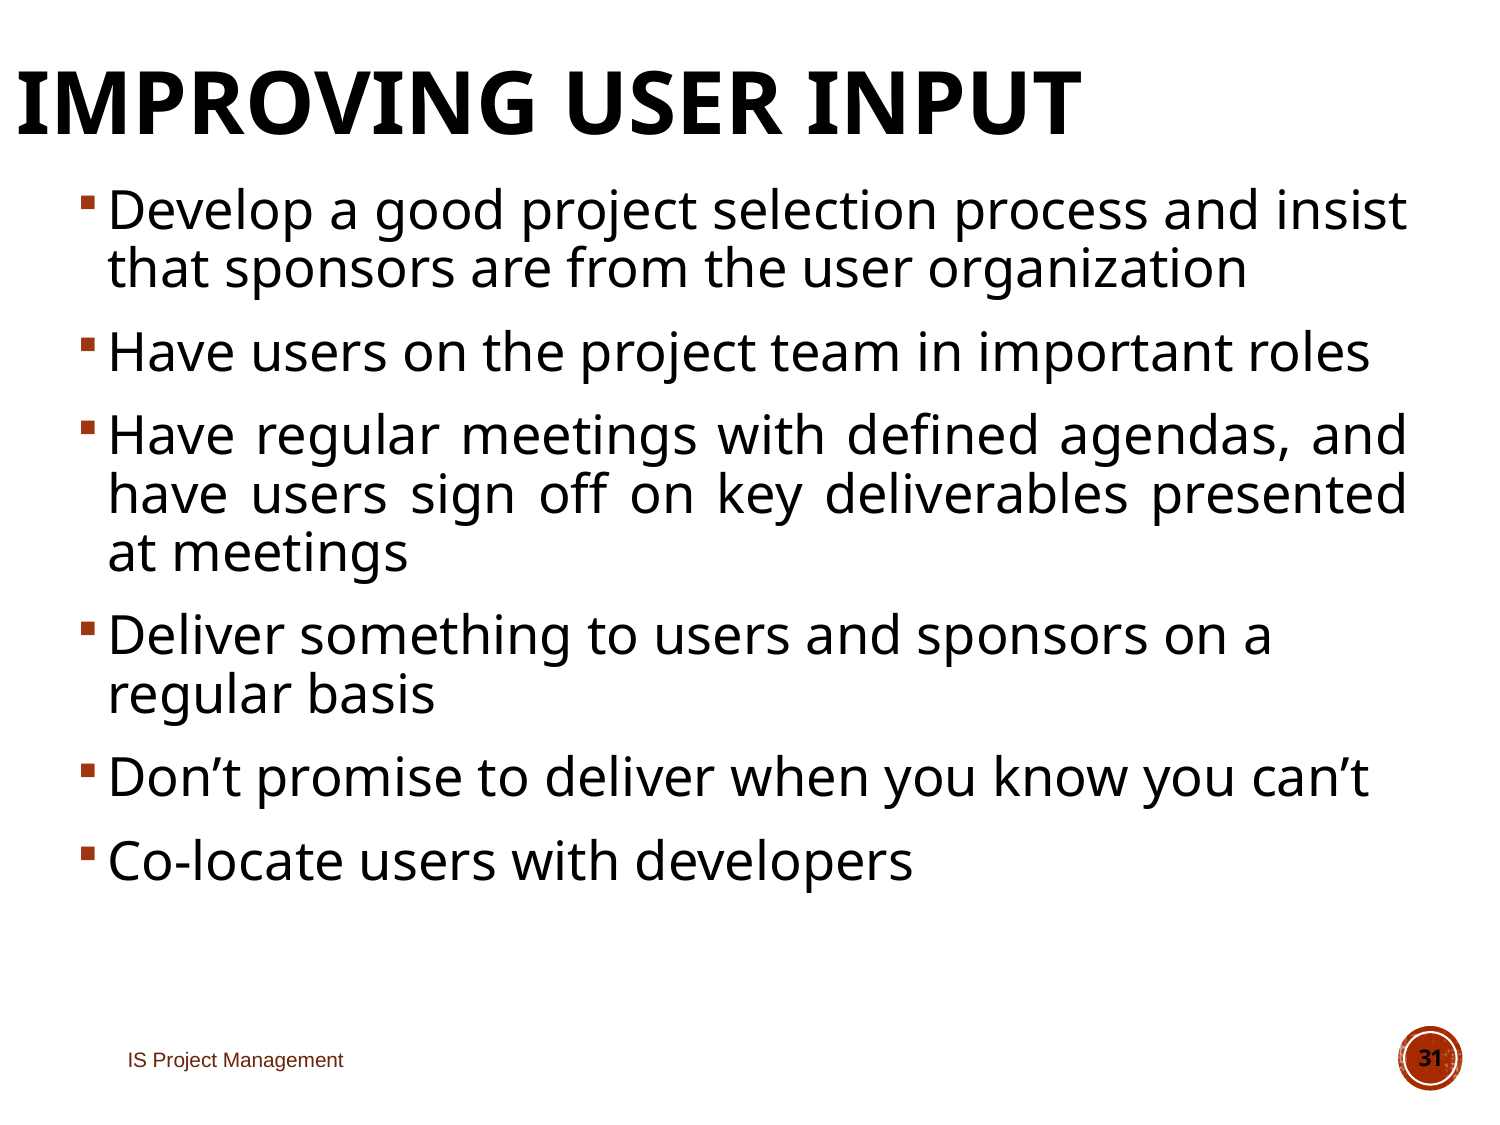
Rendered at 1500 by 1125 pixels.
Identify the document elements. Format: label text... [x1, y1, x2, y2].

title Improving User Input [1, 37, 1439, 175]
footer IS Project Management [112, 1028, 891, 1089]
slide_number 31 [1391, 1028, 1471, 1089]
list Develop a good project selection process and insist that sponsors are from the user organization Have users on the project team in important roles Have regular meetings with defined agendas, and have users sign off on key deliverables presented at meetings Deliver something to users and sponsors on a regular basis Don’t promise to deliver when you know you can’t Co-locate users with developers [62, 174, 1425, 975]
